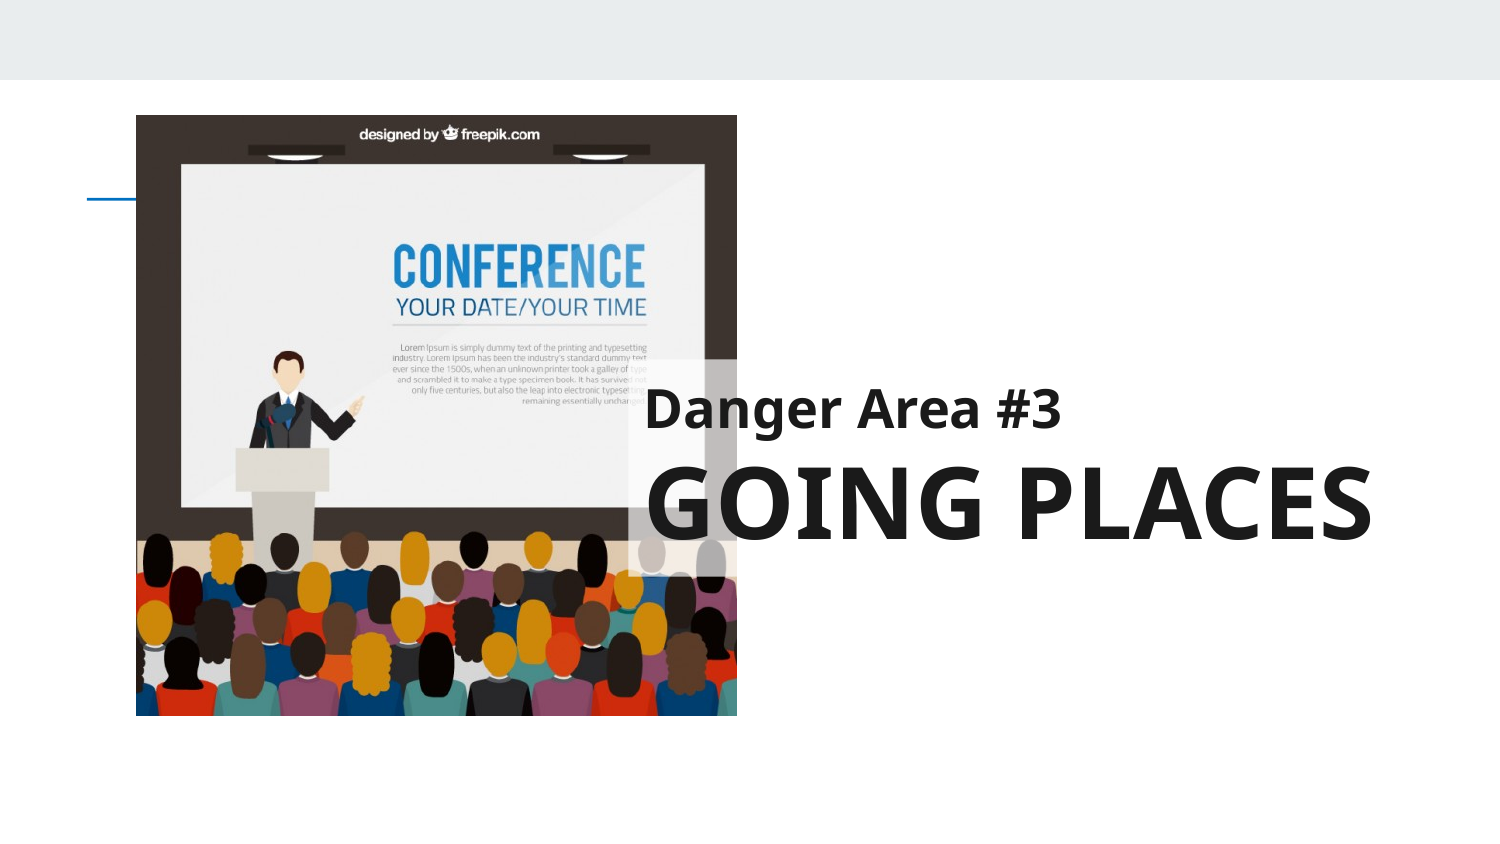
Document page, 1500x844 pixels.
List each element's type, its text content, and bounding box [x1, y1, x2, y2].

picture [136, 115, 737, 716]
title Danger Area #3 Going Places [742, 359, 1469, 577]
